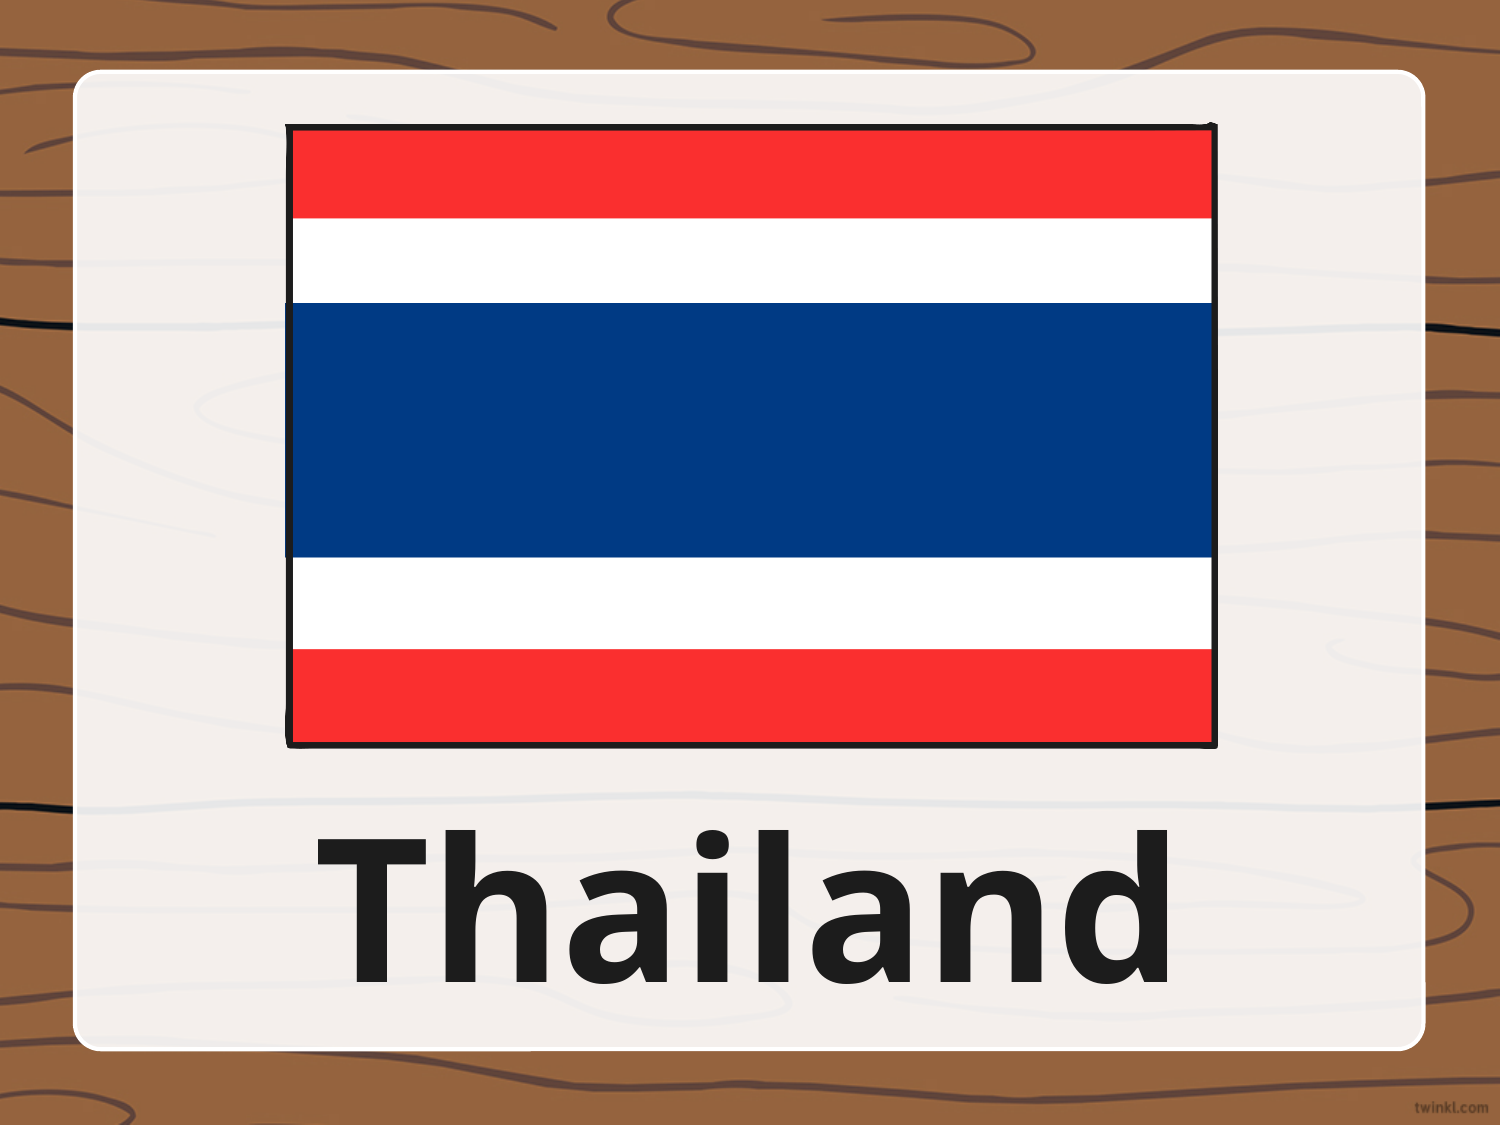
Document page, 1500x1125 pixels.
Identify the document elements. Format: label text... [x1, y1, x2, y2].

picture [0, 0, 1500, 1125]
title Thailand [73, 834, 1426, 1002]
